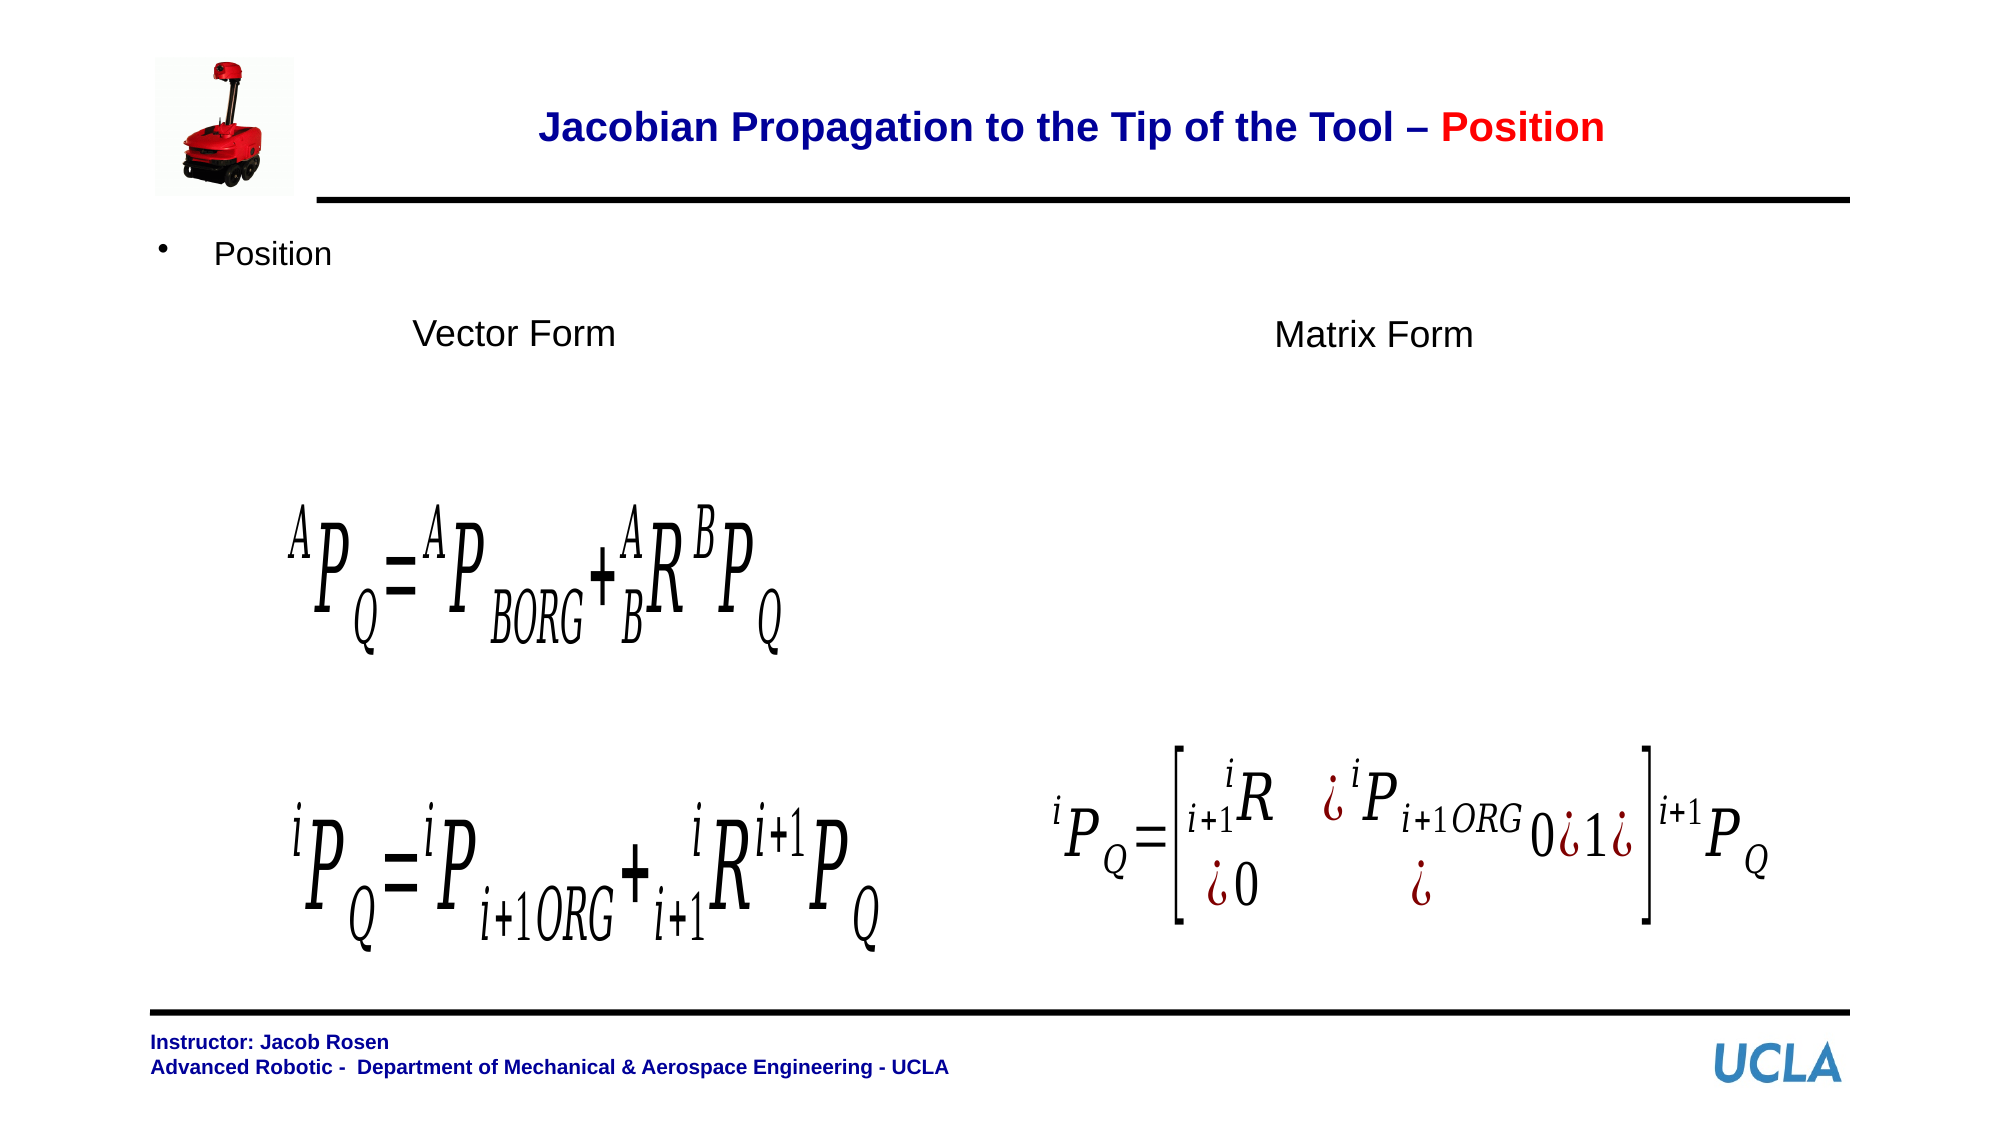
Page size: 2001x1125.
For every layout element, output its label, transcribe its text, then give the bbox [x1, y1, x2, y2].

title Jacobian Propagation to the Tip of the Tool – Position [316, 62, 1850, 188]
picture [155, 57, 294, 196]
text_box Instructor: Jacob Rosen Advanced Robotic - Department of Mechanical & Aerospace Engineering - UCLA [135, 1021, 1249, 1084]
text_box Vector Form [397, 301, 642, 362]
picture [1692, 1021, 1863, 1103]
text_box Matrix Form [1259, 302, 1500, 363]
list Position [142, 224, 1850, 999]
